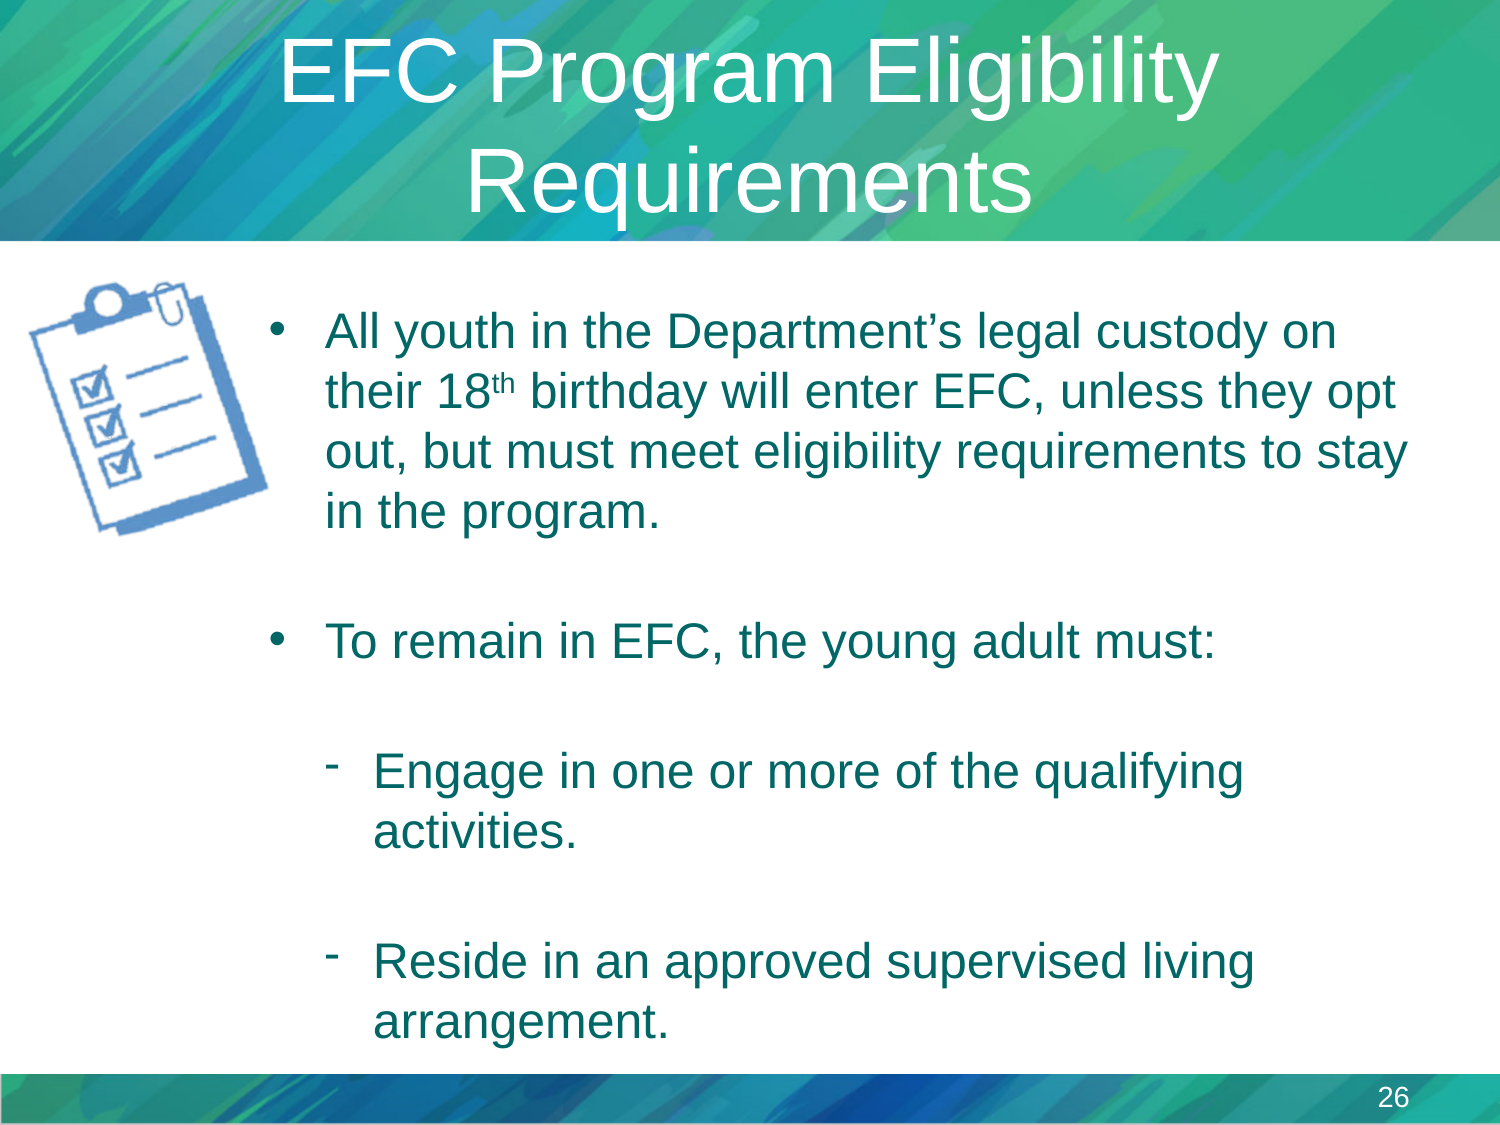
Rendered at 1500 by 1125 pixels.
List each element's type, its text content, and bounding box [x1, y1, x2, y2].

title EFC Program Eligibility Requirements [75, 45, 1425, 197]
text_box All youth in the Department’s legal custody on their 18th birthday will enter EFC, unless they opt out, but must meet eligibility requirements to stay in the program. To remain in EFC, the young adult must: Engage in one or more of the qualifying activities. Reside in an approved supervised living arrangement. [253, 290, 1425, 1056]
slide_number 26 [1074, 1070, 1425, 1125]
picture [0, 0, 1500, 1125]
